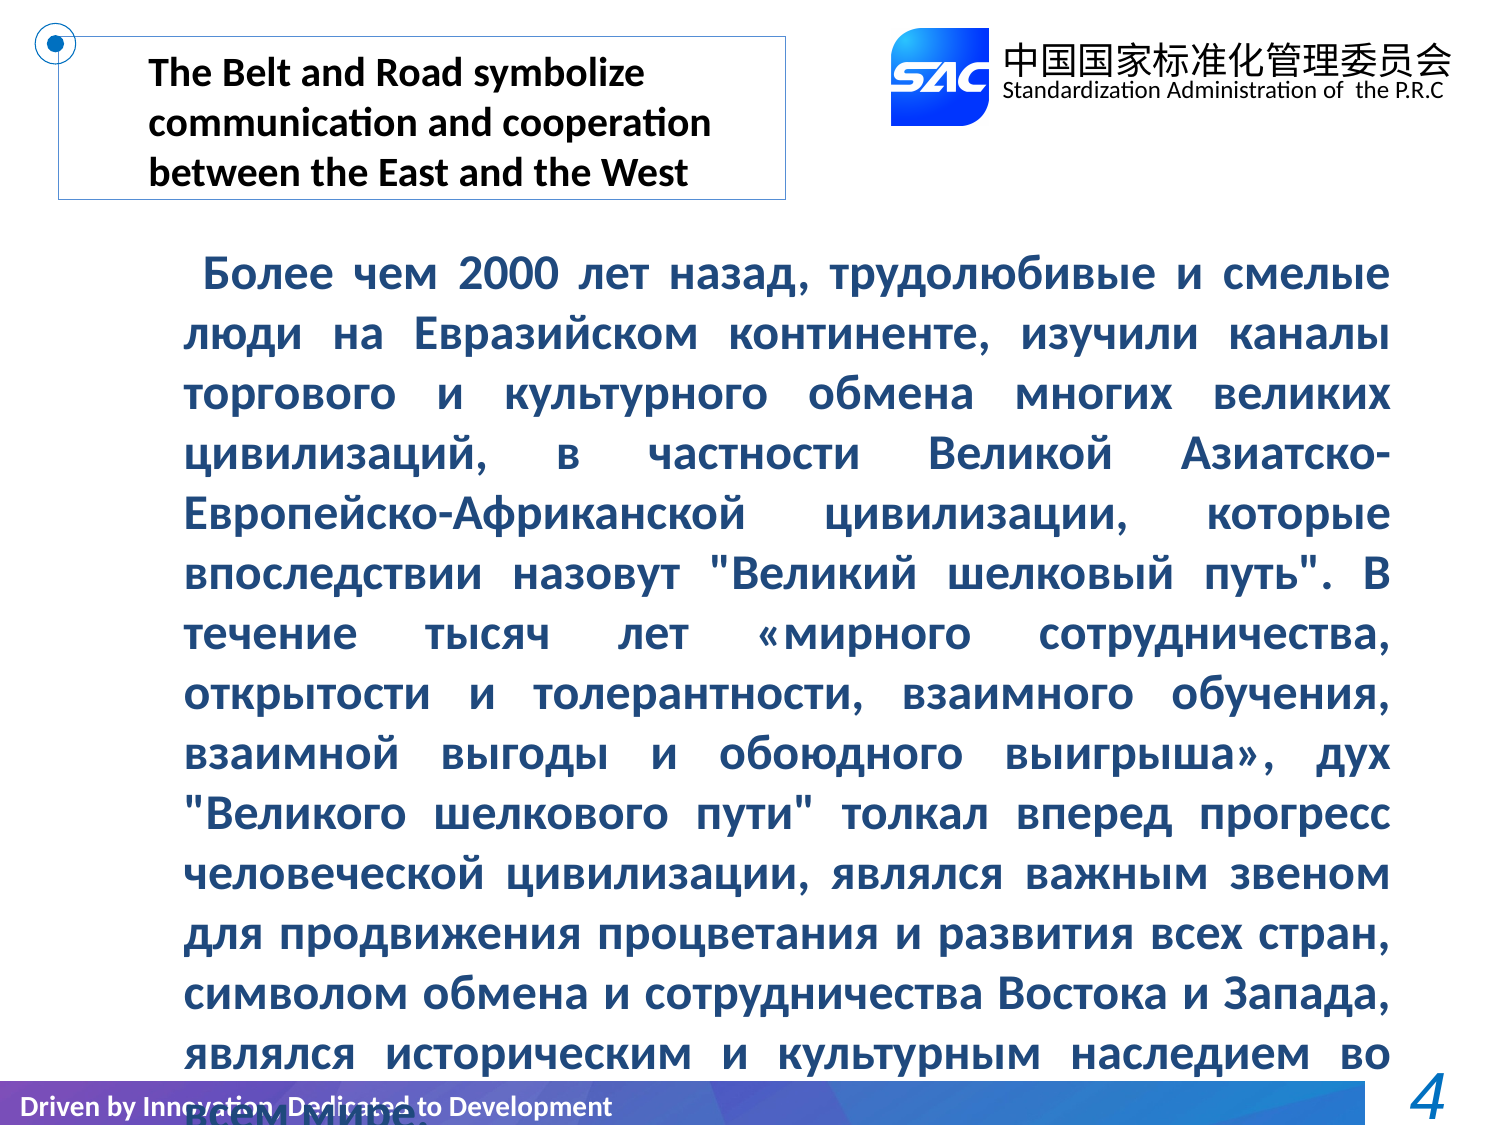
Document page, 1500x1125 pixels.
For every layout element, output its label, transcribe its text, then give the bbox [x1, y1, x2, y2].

picture [891, 28, 989, 126]
text_box Более чем 2000 лет назад, трудолюбивые и смелые люди на Евразийском континенте, изучили каналы торгового и культурного обмена многих великих цивилизаций, в частности Великой Азиатско-Европейско-Африканской цивилизации, которые впоследствии назовут "Великий шелковый путь". В течение тысяч лет «мирного сотрудничества, открытости и толерантности, взаимного обучения, взаимной выгоды и обоюдного выигрыша», дух "Великого шелкового пути" толкал вперед прогресс человеческой цивилизации, являлся важным звеном для продвижения процветания и развития всех стран, символом обмена и сотрудничества Востока и Запада, являлся историческим и культурным наследием во всем мире. [93, 231, 1407, 1125]
text_box The Belt and Road symbolize communication and cooperation between the East and the West [58, 36, 786, 200]
picture [0, 1081, 93, 1125]
text_box [33, 21, 78, 67]
